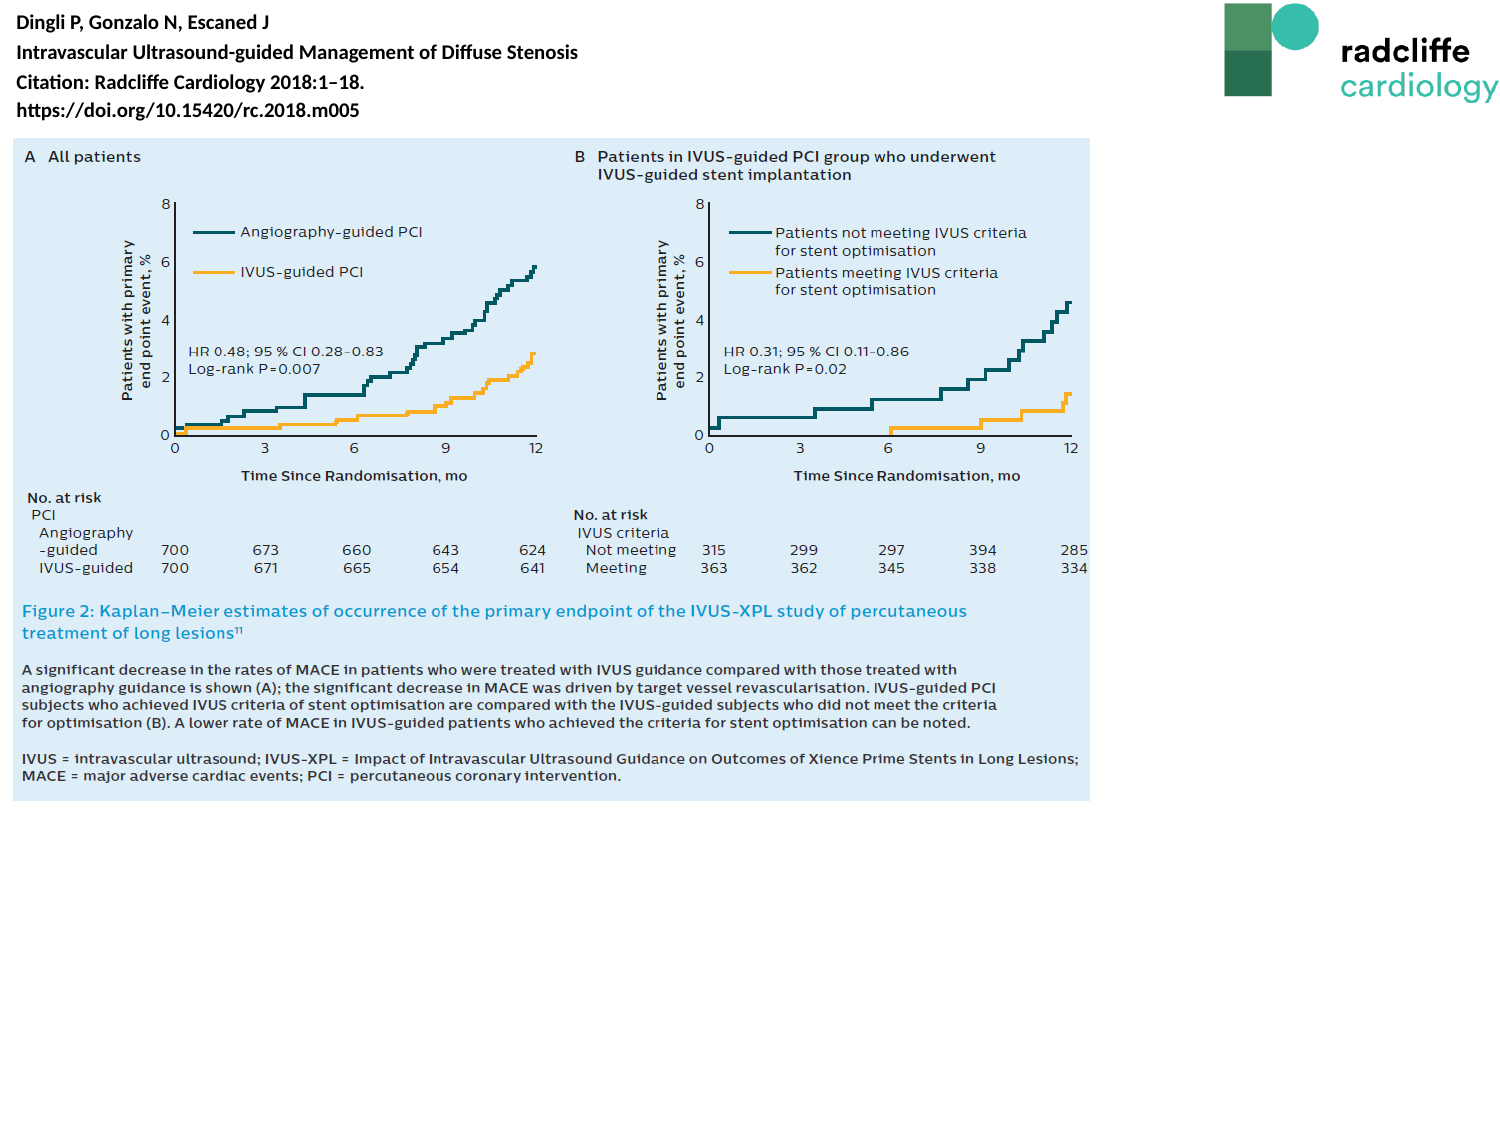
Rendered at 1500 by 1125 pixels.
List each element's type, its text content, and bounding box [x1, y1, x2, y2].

text_box Citation: Radcliffe Cardiology 2018:1–18. [1, 60, 1224, 89]
picture [1, 124, 1096, 810]
picture [1224, 1, 1499, 104]
text_box Intravascular Ultrasound-guided Management of Diffuse Stenosis [1, 31, 1224, 60]
text_box Dingli P, Gonzalo N, Escaned J [1, 1, 939, 31]
text_box https://doi.org/10.15420/rc.2018.m005 [1, 89, 1500, 129]
